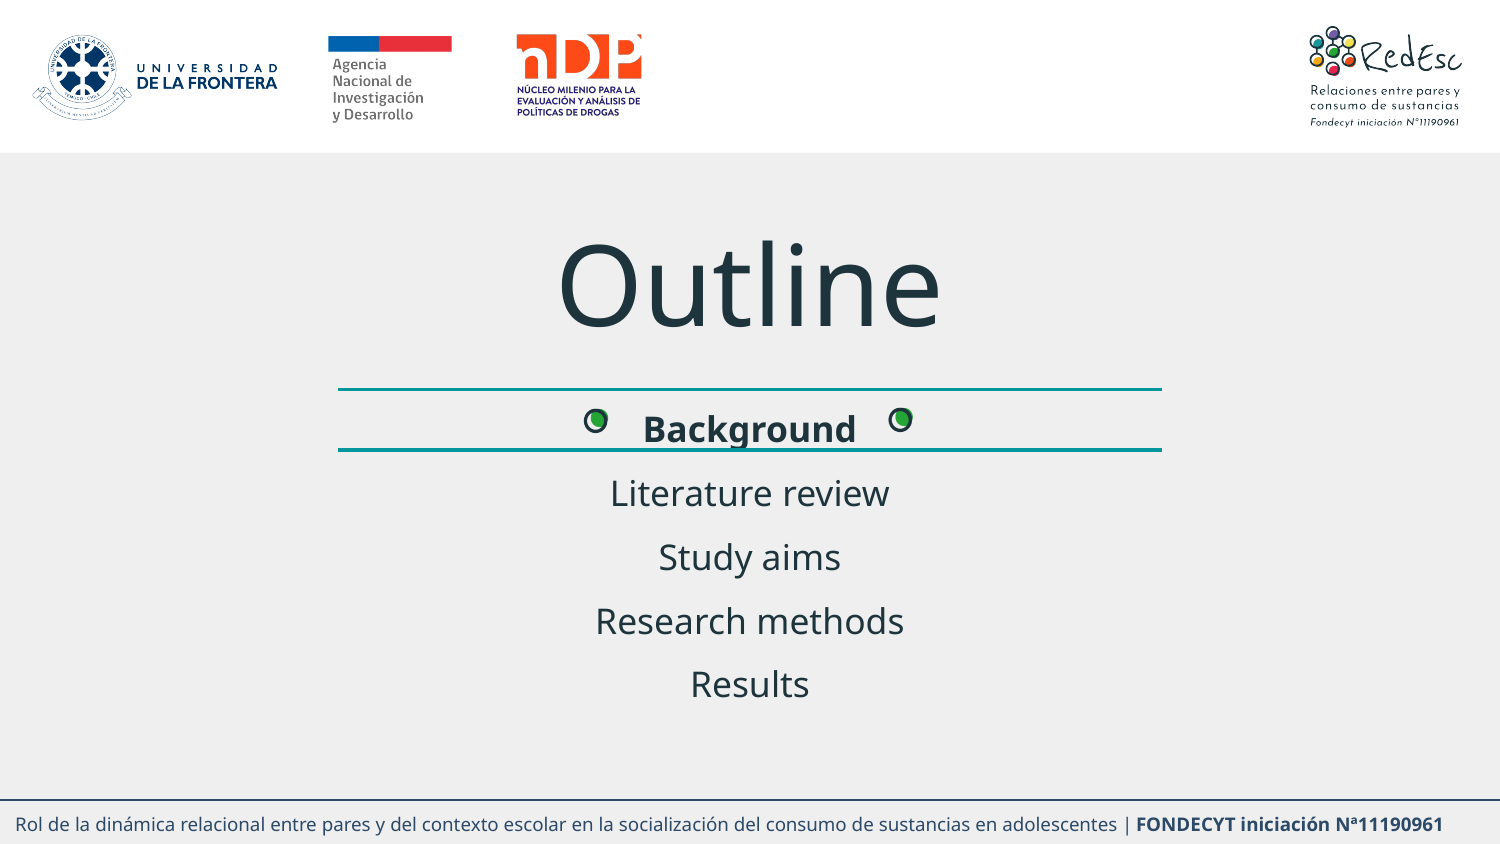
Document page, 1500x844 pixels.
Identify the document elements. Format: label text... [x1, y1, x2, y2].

picture [577, 406, 610, 440]
picture [328, 18, 708, 142]
title Outline [0, 233, 1500, 329]
picture [1267, 0, 1500, 159]
picture [881, 404, 915, 439]
text_box Background Literature review Study aims Research methods Results [327, 371, 1173, 844]
picture [25, 32, 284, 128]
